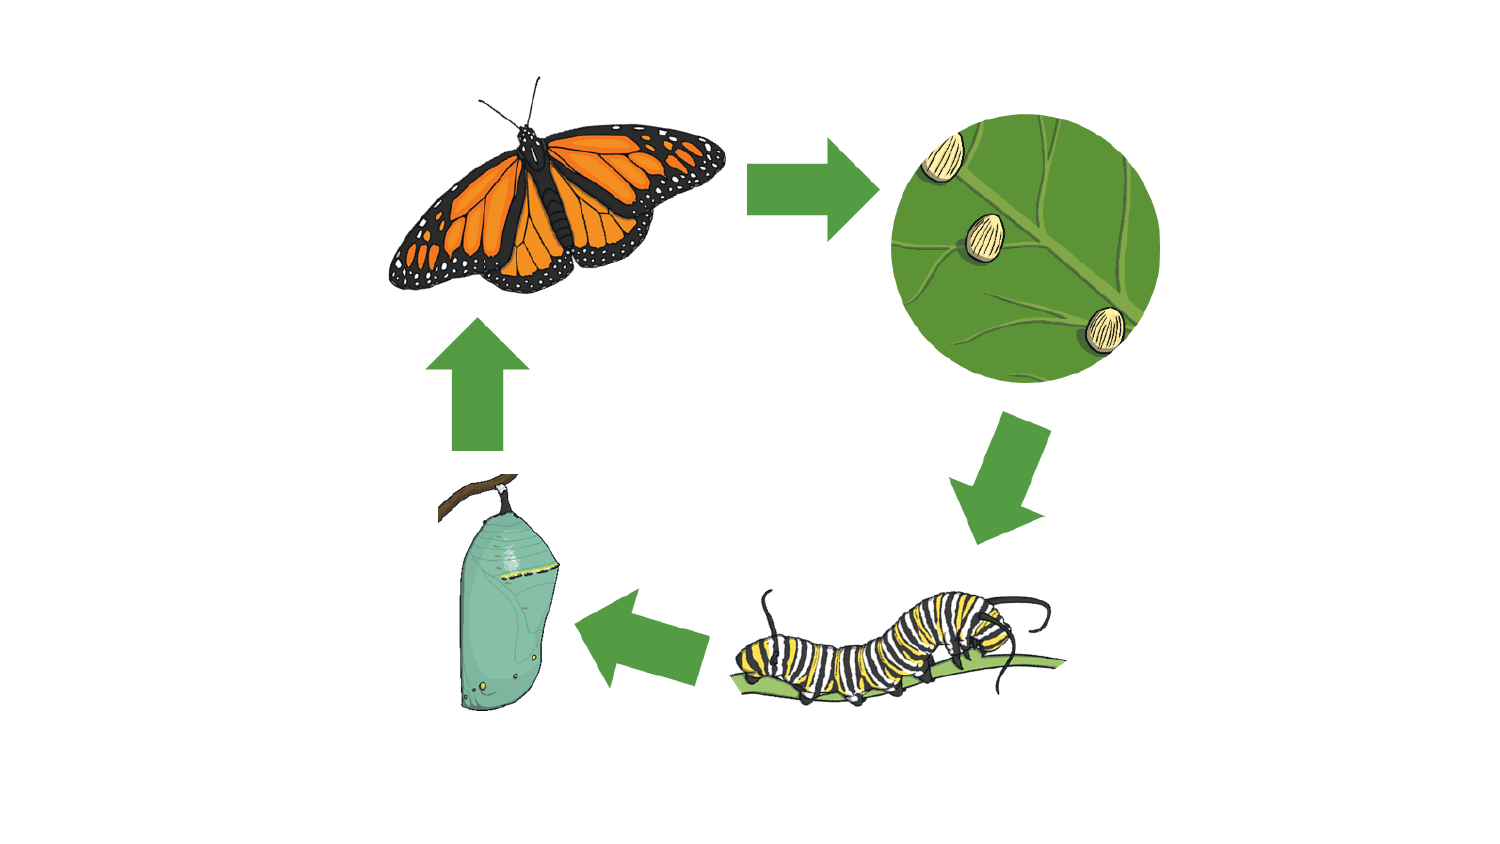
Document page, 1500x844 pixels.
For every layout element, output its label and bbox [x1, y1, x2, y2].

picture [340, 24, 1160, 819]
